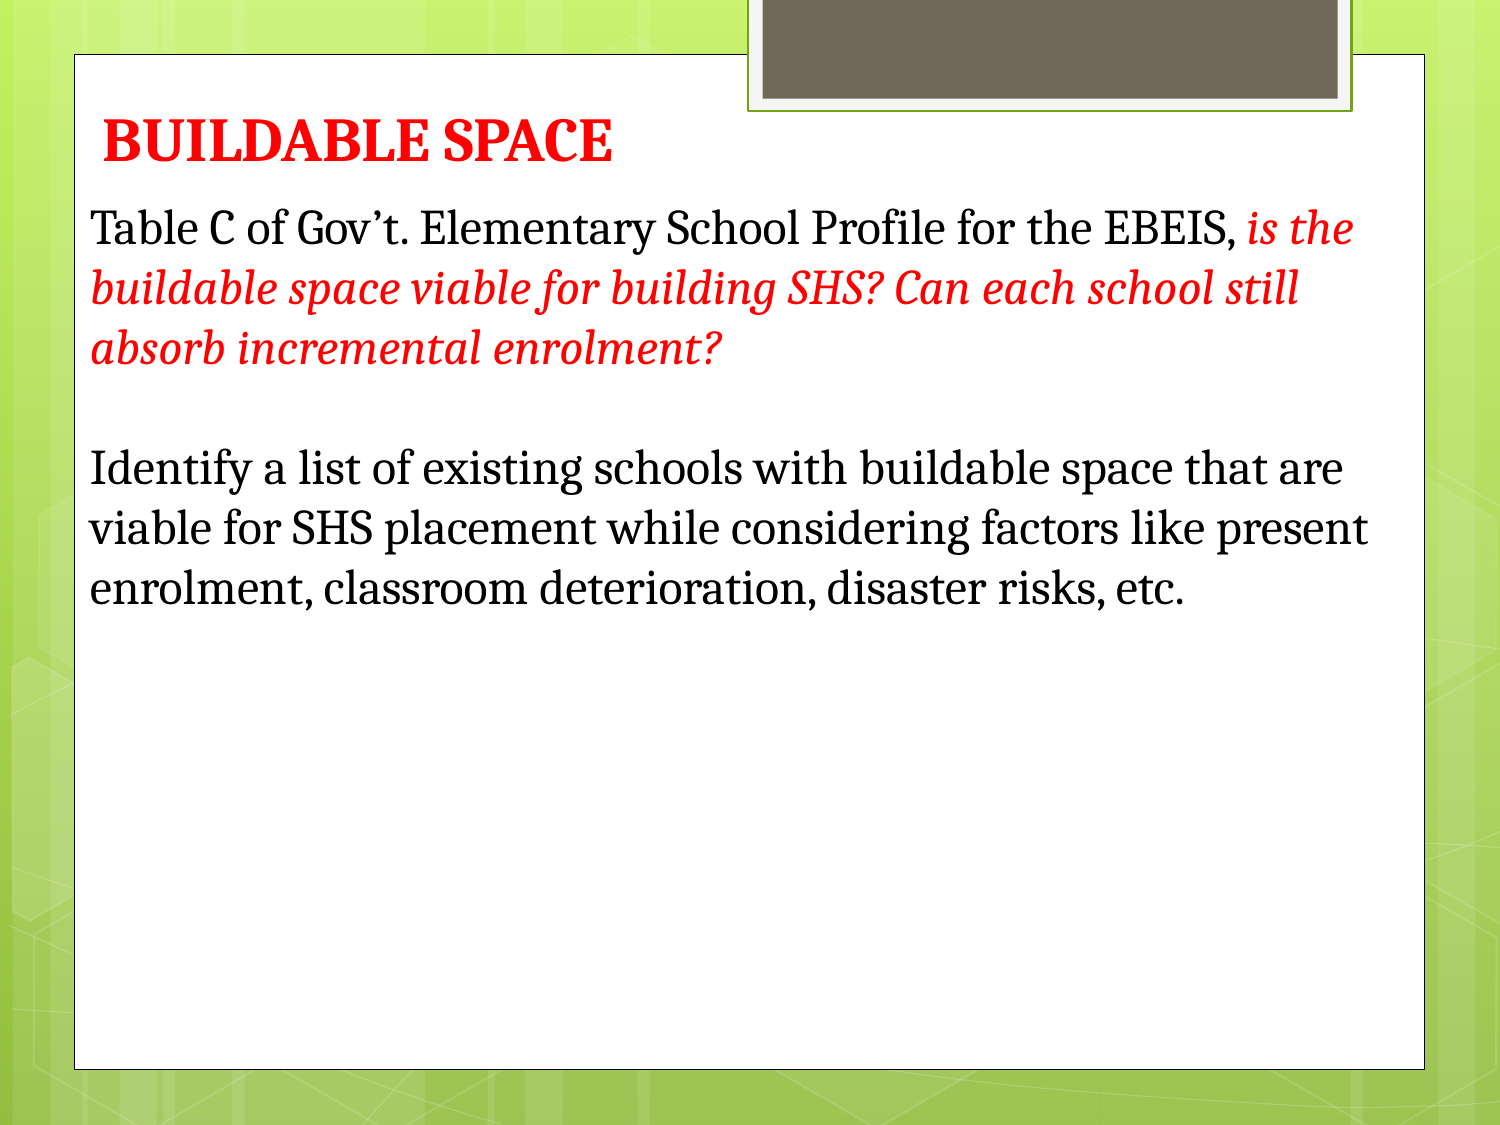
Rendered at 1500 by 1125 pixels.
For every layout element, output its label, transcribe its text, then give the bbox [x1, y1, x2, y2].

title BUILDABLE SPACE [87, 75, 1225, 182]
text_box Table C of Gov’t. Elementary School Profile for the EBEIS, is the buildable space viable for building SHS? Can each school still absorb incremental enrolment? Identify a list of existing schools with buildable space that are viable for SHS placement while considering factors like present enrolment, classroom deterioration, disaster risks, etc. [74, 187, 1425, 623]
